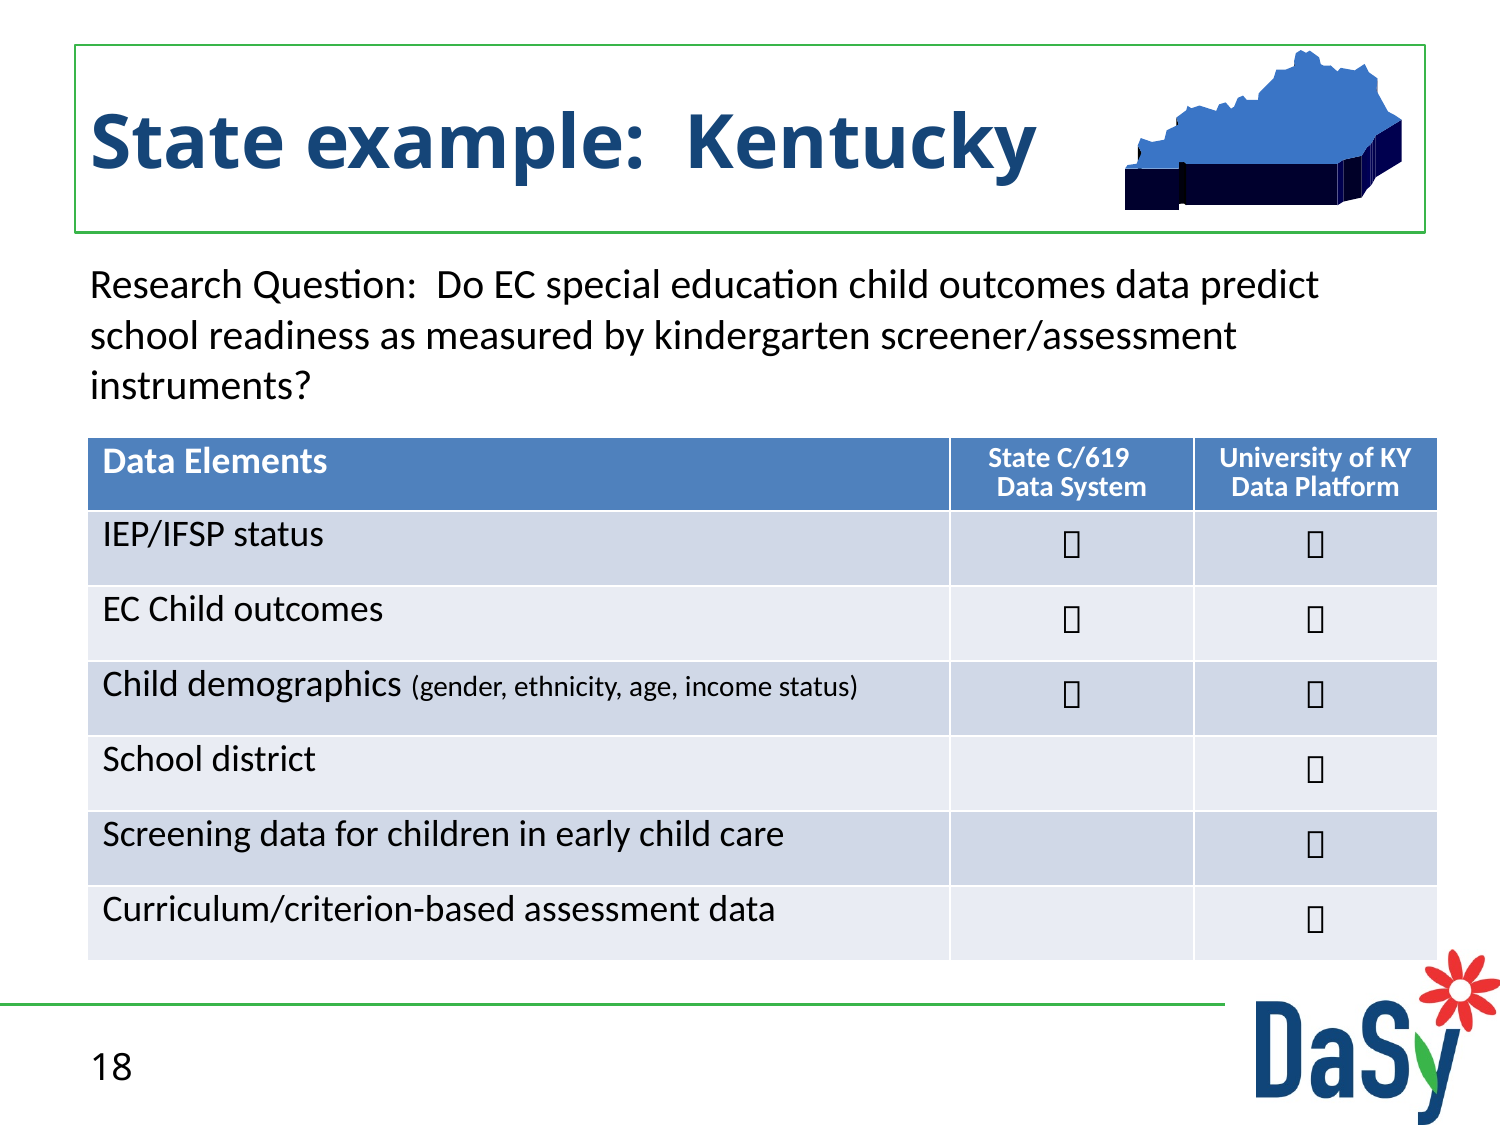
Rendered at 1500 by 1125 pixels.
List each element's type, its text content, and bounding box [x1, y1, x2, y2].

table_cell  [1195, 512, 1437, 585]
title State example: Kentucky [74, 44, 1426, 234]
table_header Data Elements [88, 438, 949, 510]
picture [1124, 49, 1402, 211]
table_cell [951, 737, 1193, 810]
table_cell  [951, 587, 1193, 660]
table_cell EC Child outcomes [88, 587, 949, 660]
table_cell Screening data for children in early child care [88, 812, 949, 885]
table_cell [951, 812, 1193, 885]
slide_number 18 [75, 1038, 425, 1098]
table_cell  [1195, 737, 1437, 810]
table_cell  [1195, 812, 1437, 885]
table_cell  [1195, 662, 1437, 735]
table_cell  [1195, 887, 1437, 960]
table_cell School district [88, 737, 949, 810]
table_header University of KY Data Platform [1195, 438, 1437, 510]
table_cell Curriculum/criterion-based assessment data [88, 887, 949, 960]
picture [1256, 949, 1500, 1125]
table_cell [951, 887, 1193, 960]
table_cell Child demographics (gender, ethnicity, age, income status) [88, 662, 949, 735]
table_cell  [951, 512, 1193, 585]
text_box Research Question: Do EC special education child outcomes data predict school readiness as measured by kindergarten screener/assessment instruments? [74, 249, 1425, 415]
table_cell IEP/IFSP status [88, 512, 949, 585]
table_cell  [1195, 587, 1437, 660]
table_header State C/619 Data System [951, 438, 1193, 510]
table_cell  [951, 662, 1193, 735]
